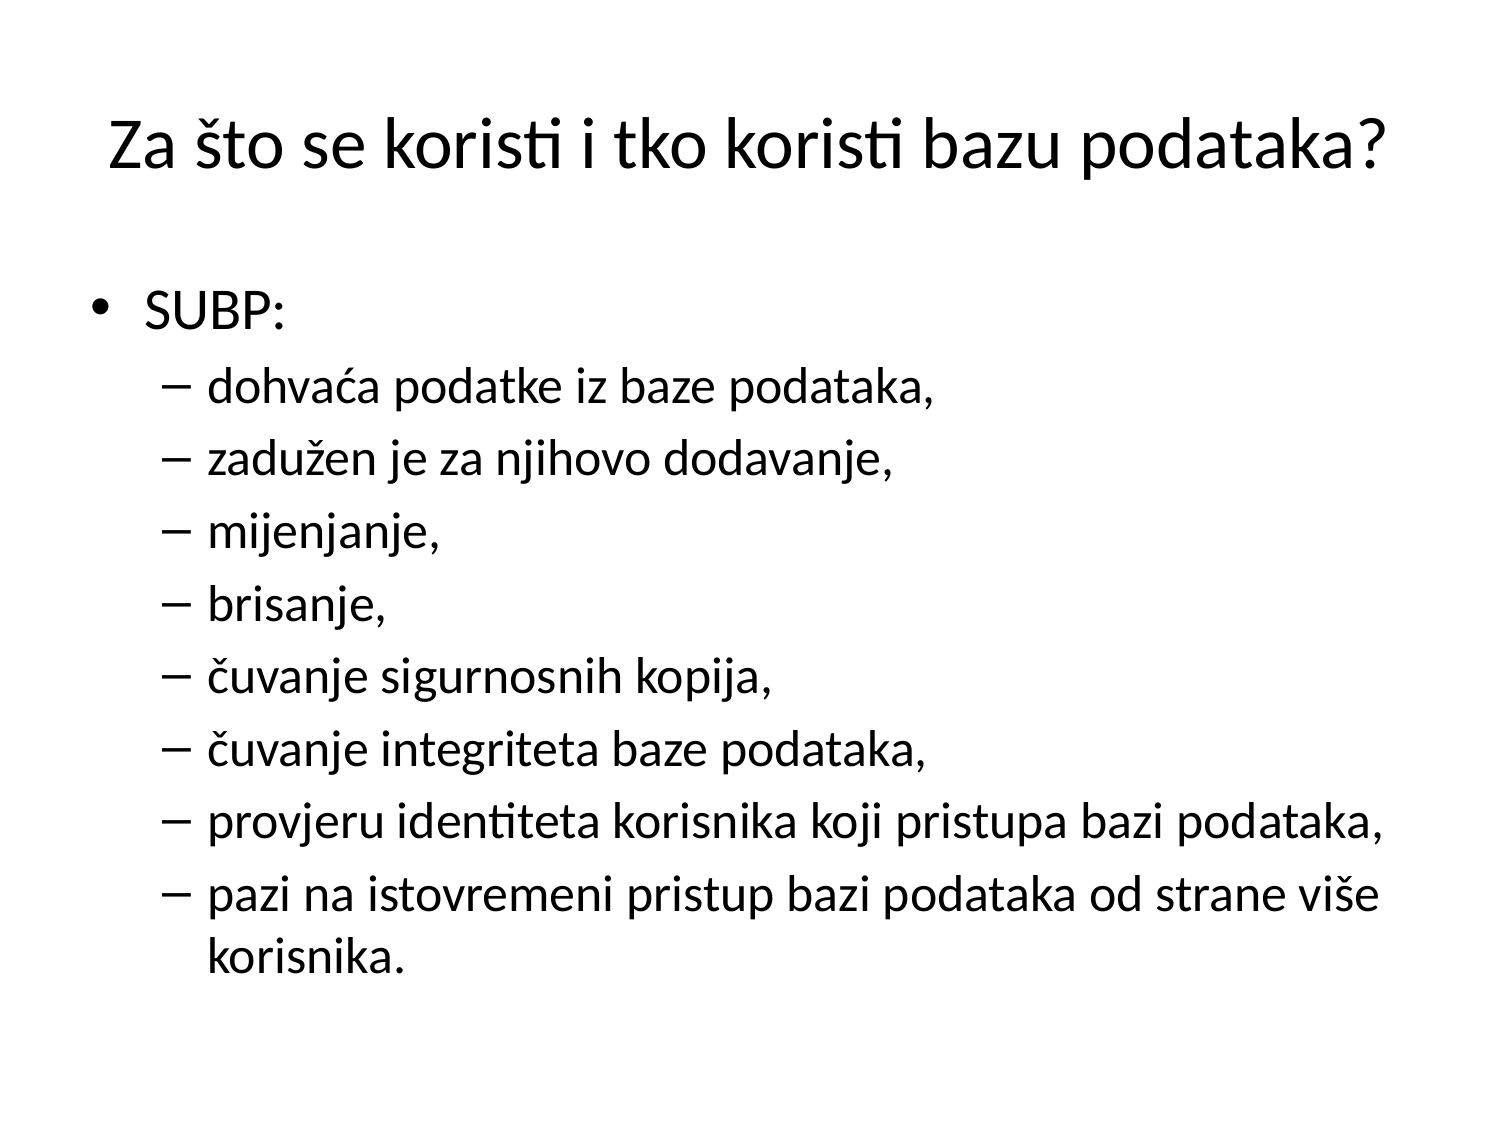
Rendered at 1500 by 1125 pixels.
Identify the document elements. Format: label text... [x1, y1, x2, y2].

list SUBP: dohvaća podatke iz baze podataka, zadužen je za njihovo dodavanje, mijenjanje, brisanje, čuvanje sigurnosnih kopija, čuvanje integriteta baze podataka, provjeru identiteta korisnika koji pristupa bazi podataka, pazi na istovremeni pristup bazi podataka od strane više korisnika. [75, 262, 1425, 1005]
title Za što se koristi i tko koristi bazu podataka? [75, 45, 1425, 233]
